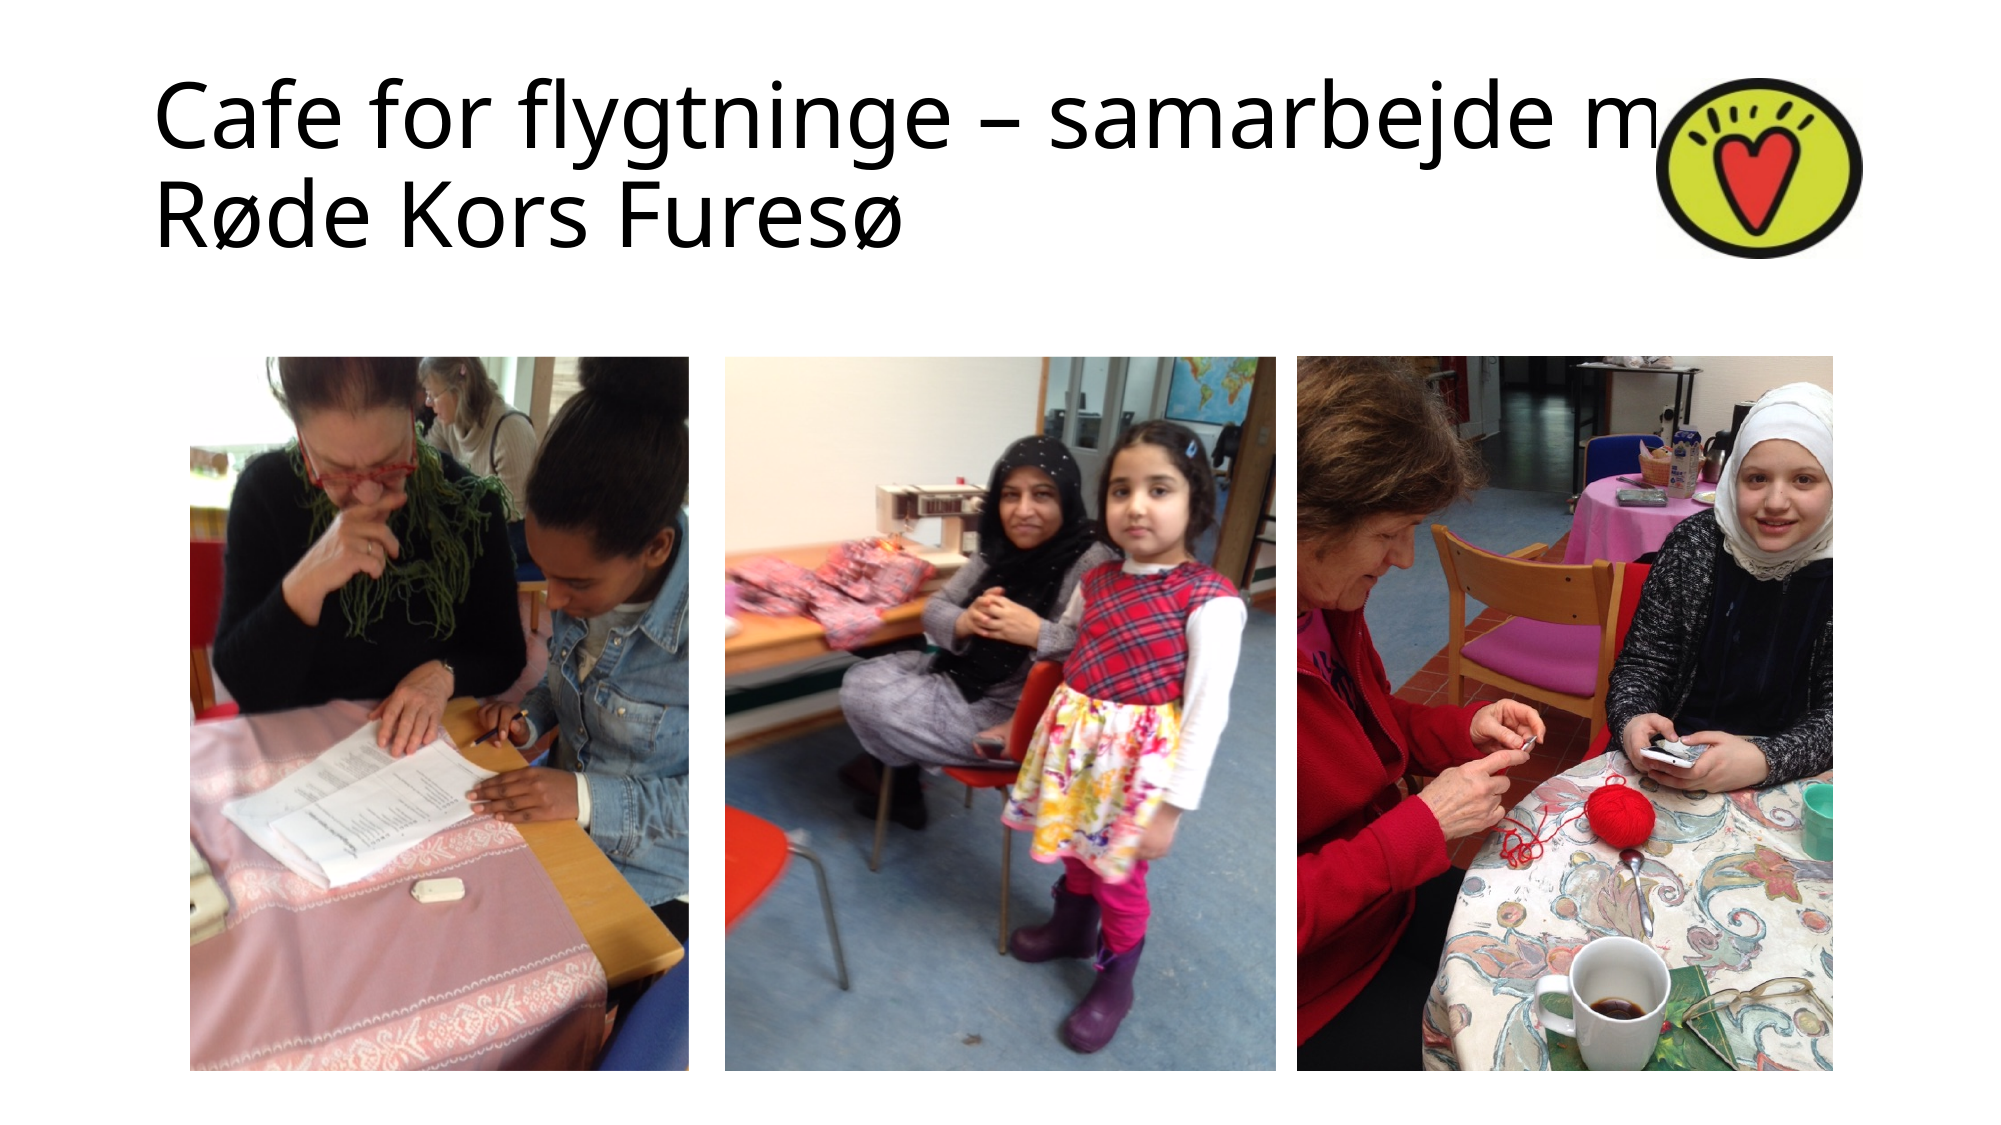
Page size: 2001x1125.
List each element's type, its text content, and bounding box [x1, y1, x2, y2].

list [1296, 356, 1833, 1071]
title Cafe for flygtninge – samarbejde med Røde Kors Furesø [137, 59, 1863, 278]
picture [1656, 78, 1863, 259]
picture [82, 357, 1357, 1070]
